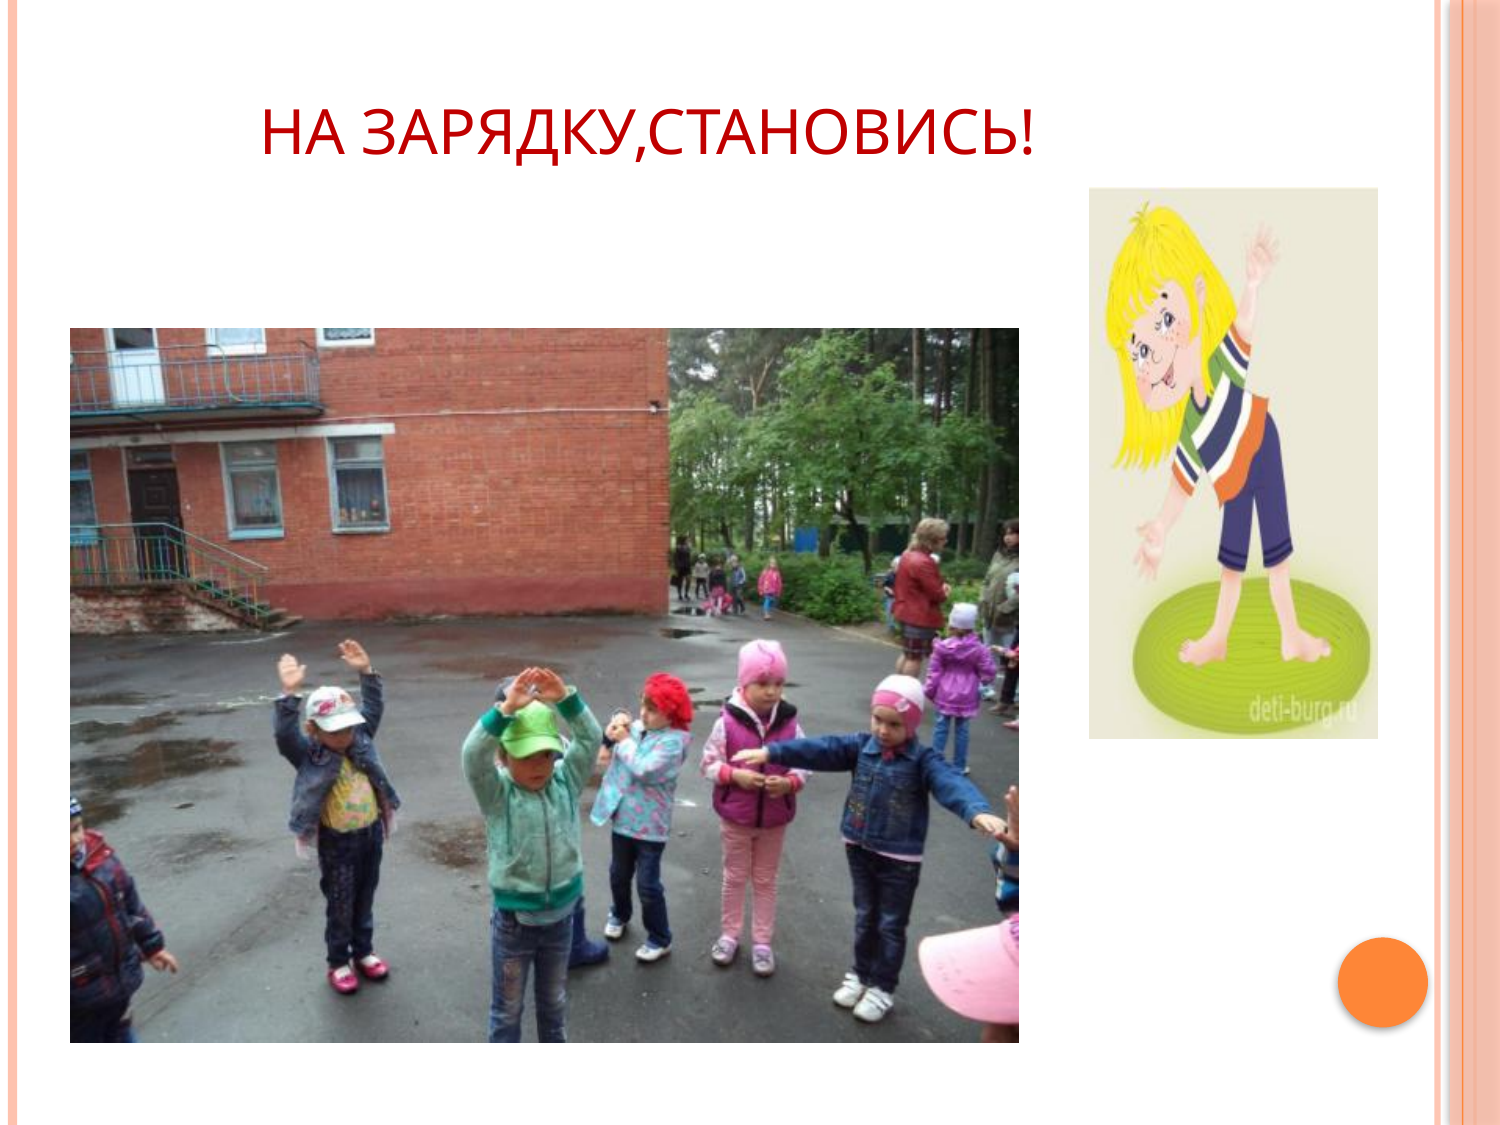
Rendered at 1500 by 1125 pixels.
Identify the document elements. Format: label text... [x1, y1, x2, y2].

picture [1089, 186, 1379, 739]
title НА ЗАРЯДКУ,СТАНОВИСЬ! [82, 58, 1307, 174]
picture [69, 327, 1020, 1044]
